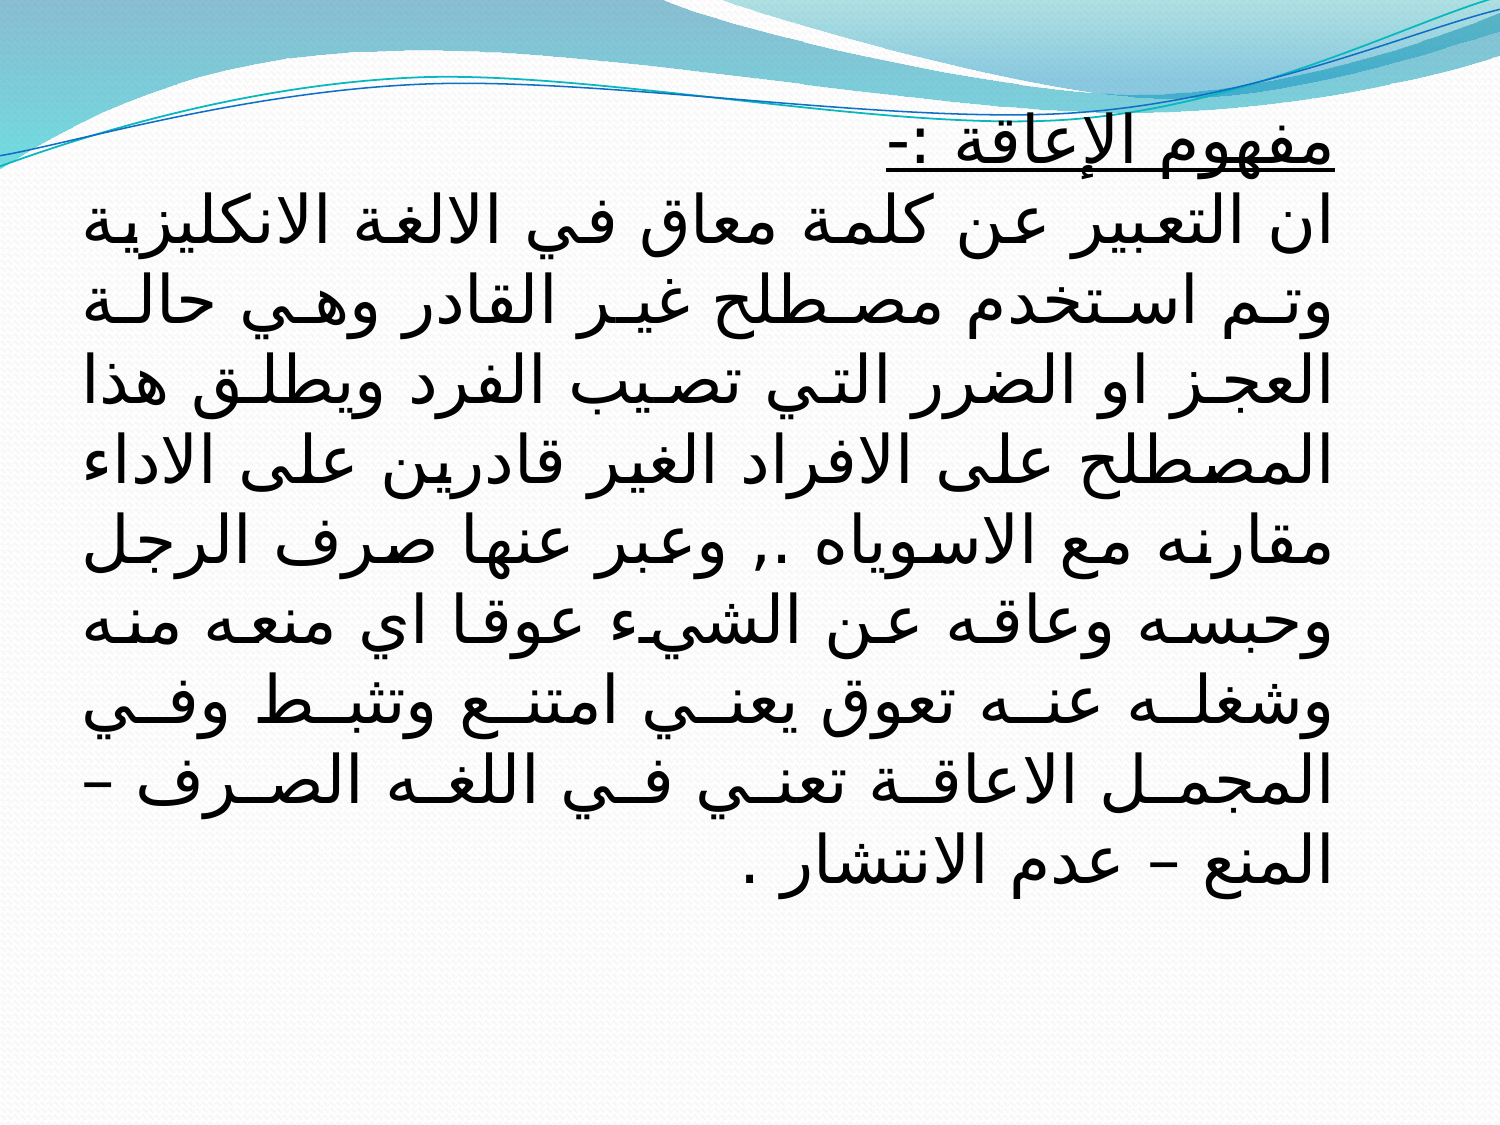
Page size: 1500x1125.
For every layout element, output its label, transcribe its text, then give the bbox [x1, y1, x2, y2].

text_box مفهوم الإعاقة :- ان التعبير عن كلمة معاق في الالغة الانكليزية وتم استخدم مصطلح غير القادر وهي حالة العجز او الضرر التي تصيب الفرد ويطلق هذا المصطلح على الافراد الغير قادرين على الاداء مقارنه مع الاسوياه ., وعبر عنها صرف الرجل وحبسه وعاقه عن الشيء عوقا اي منعه منه وشغله عنه تعوق يعني امتنع وتثبط وفي المجمل الاعاقة تعني في اللغه الصرف – المنع – عدم الانتشار . [66, 89, 1425, 905]
